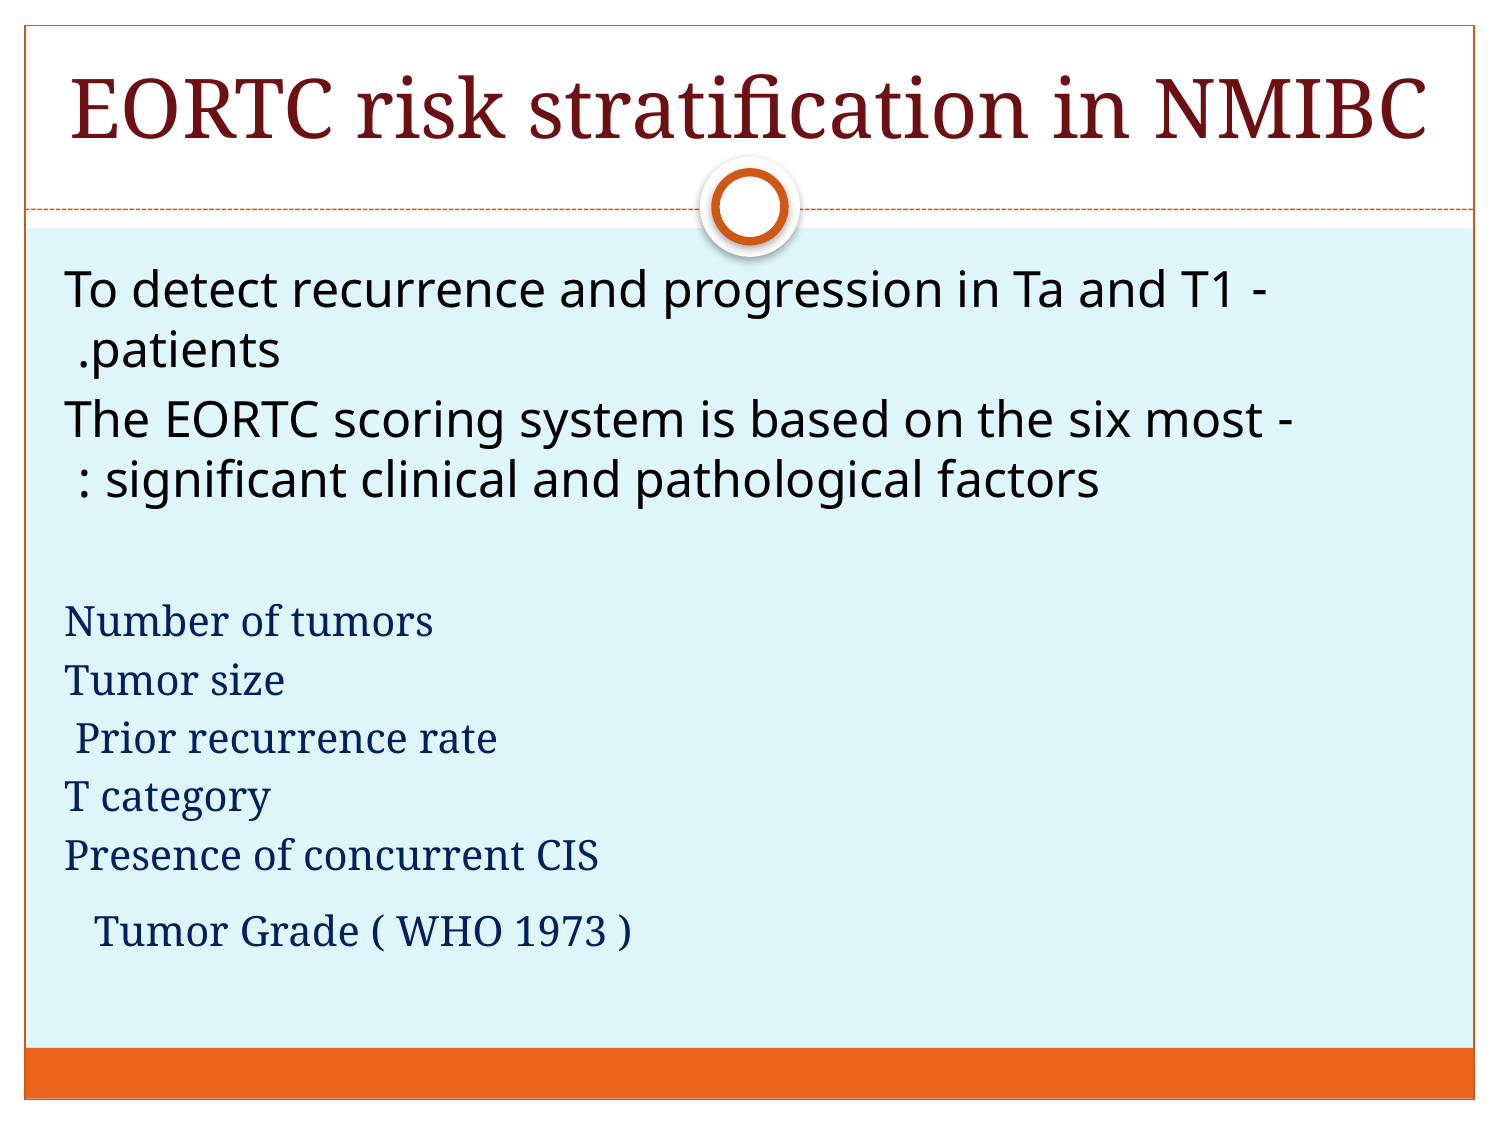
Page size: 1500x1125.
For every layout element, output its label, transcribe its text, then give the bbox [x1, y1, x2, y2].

list - To detect recurrence and progression in Ta and T1 patients. - The EORTC scoring system is based on the six most significant clinical and pathological factors : Number of tumors Tumor size Prior recurrence rate T category Presence of concurrent CIS Tumor Grade ( WHO 1973 ) [49, 250, 1445, 1001]
title EORTC risk stratification in NMIBC [49, 37, 1450, 162]
